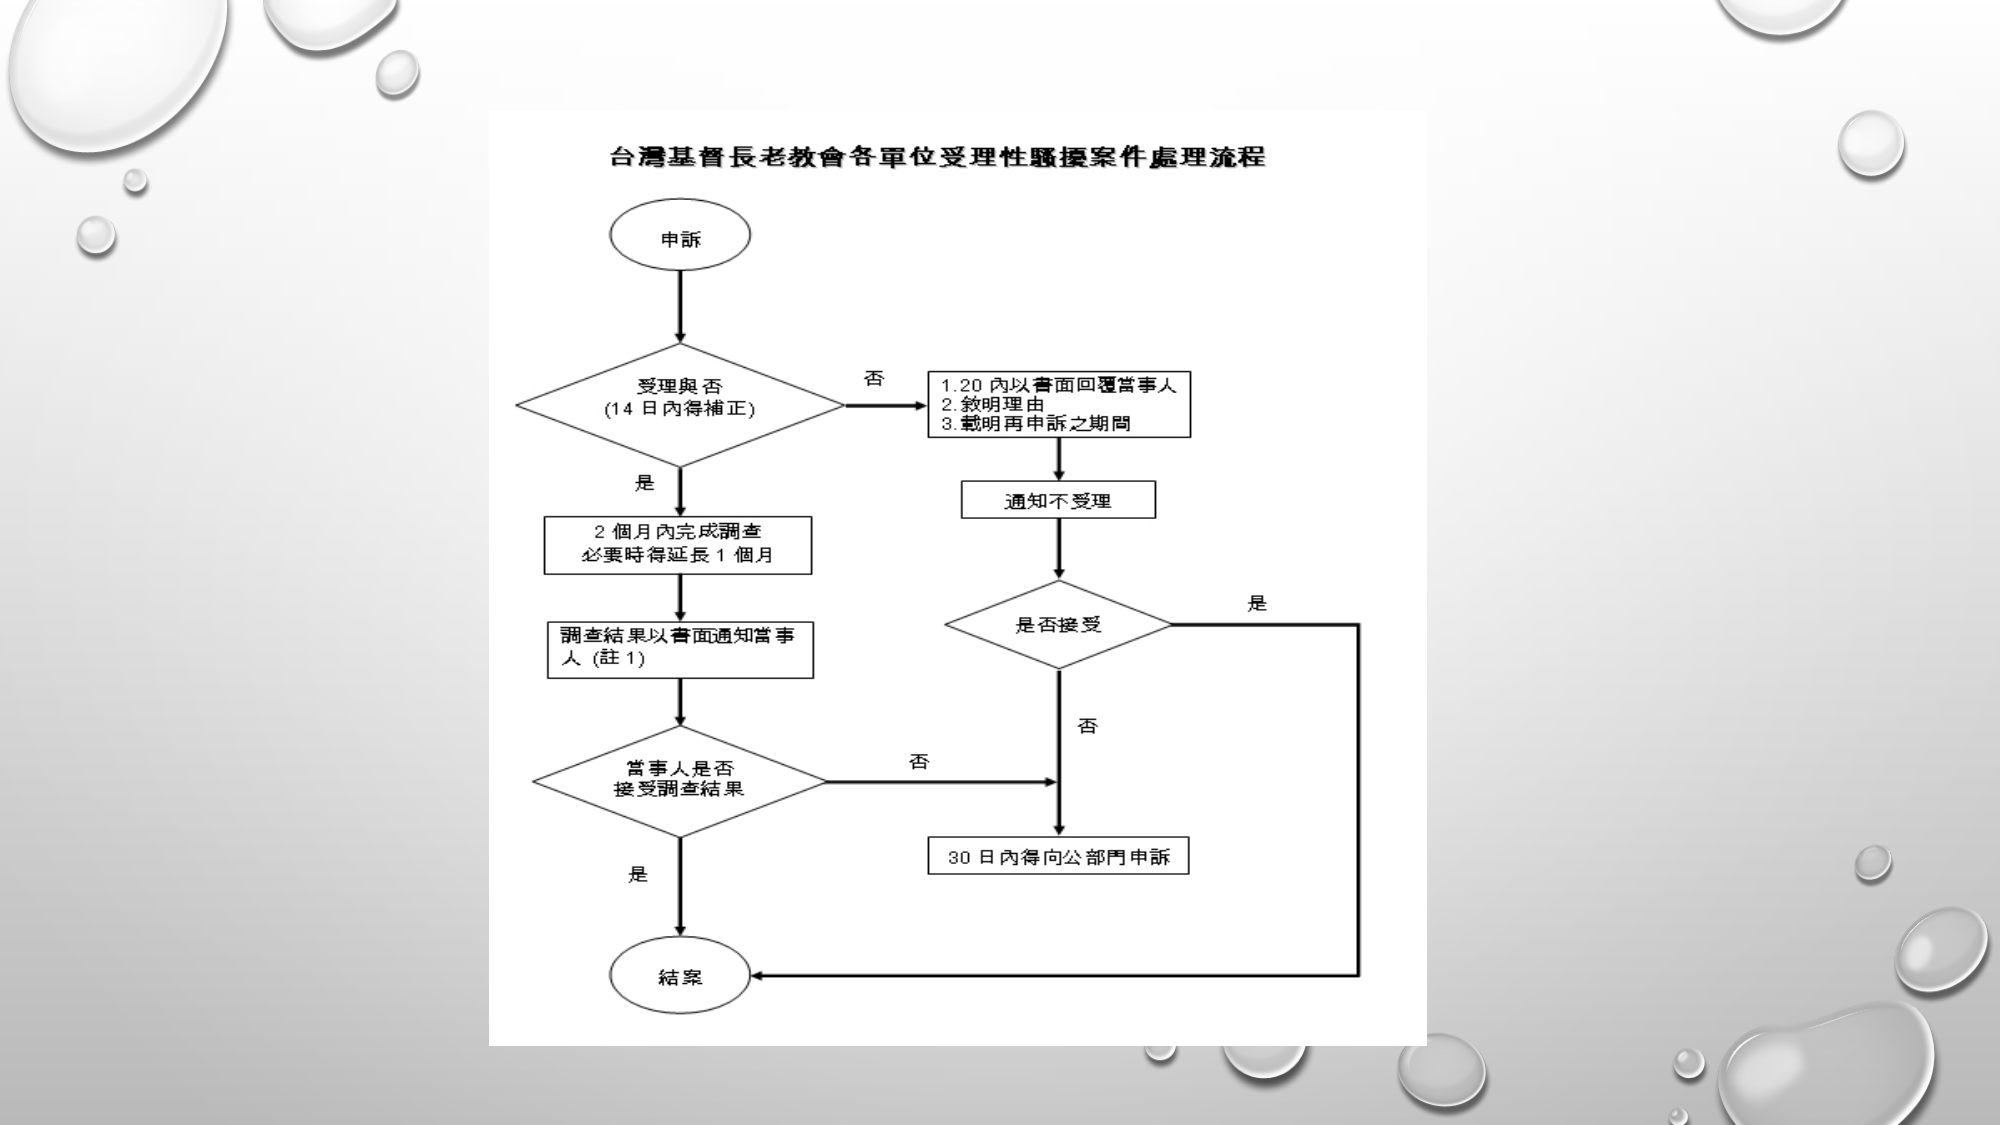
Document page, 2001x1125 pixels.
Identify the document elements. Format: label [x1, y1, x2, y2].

picture [0, 0, 2000, 1125]
list [489, 111, 1428, 1047]
